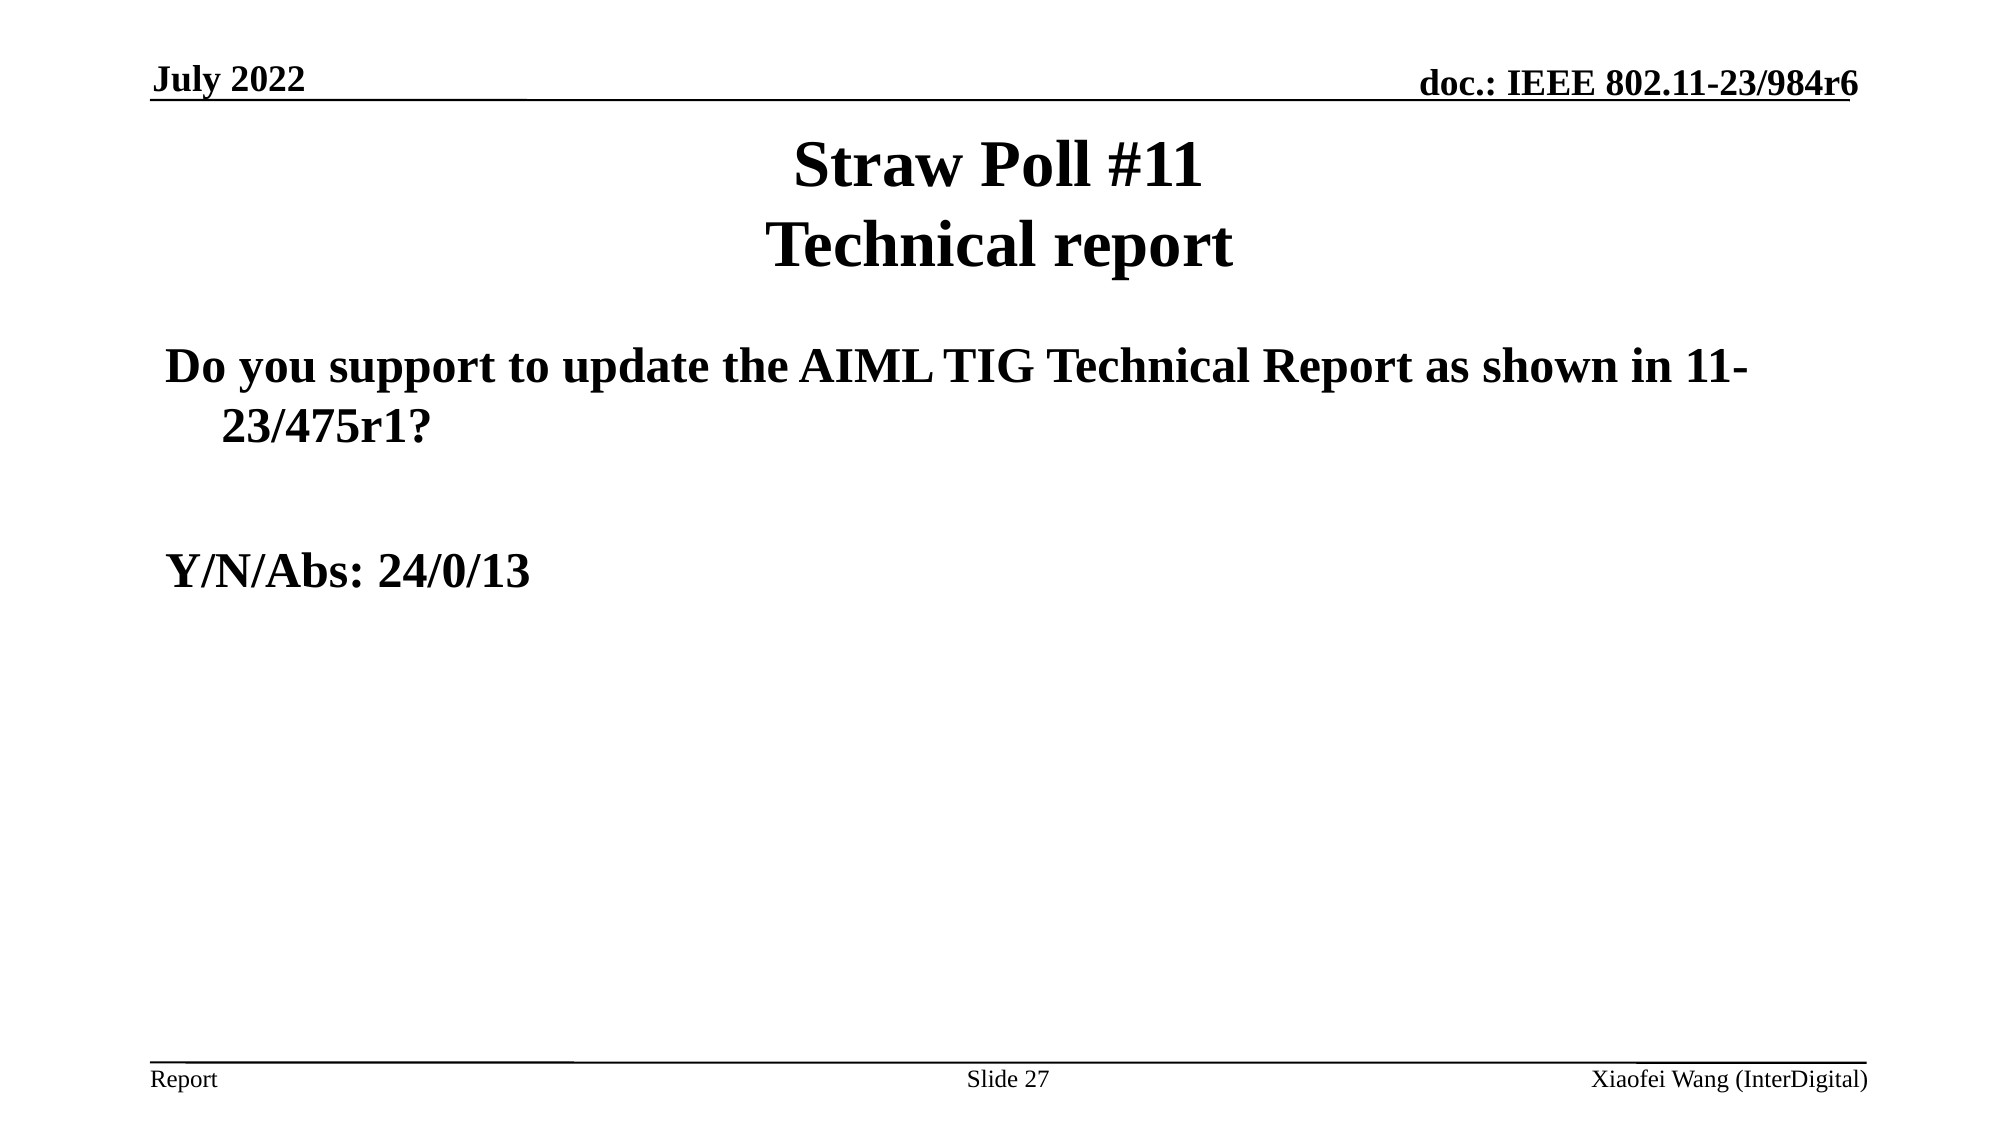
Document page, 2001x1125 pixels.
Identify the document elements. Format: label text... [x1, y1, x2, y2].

footer Xiaofei Wang (InterDigital) [1171, 1061, 1869, 1093]
list Do you support to update the AIML TIG Technical Report as shown in 11-23/475r1? Y/N/Abs: 24/0/13 [149, 324, 1850, 1000]
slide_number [152, 54, 563, 100]
title Straw Poll #11 Technical report [149, 112, 1850, 288]
slide_number Slide 27 [950, 1061, 1067, 1123]
